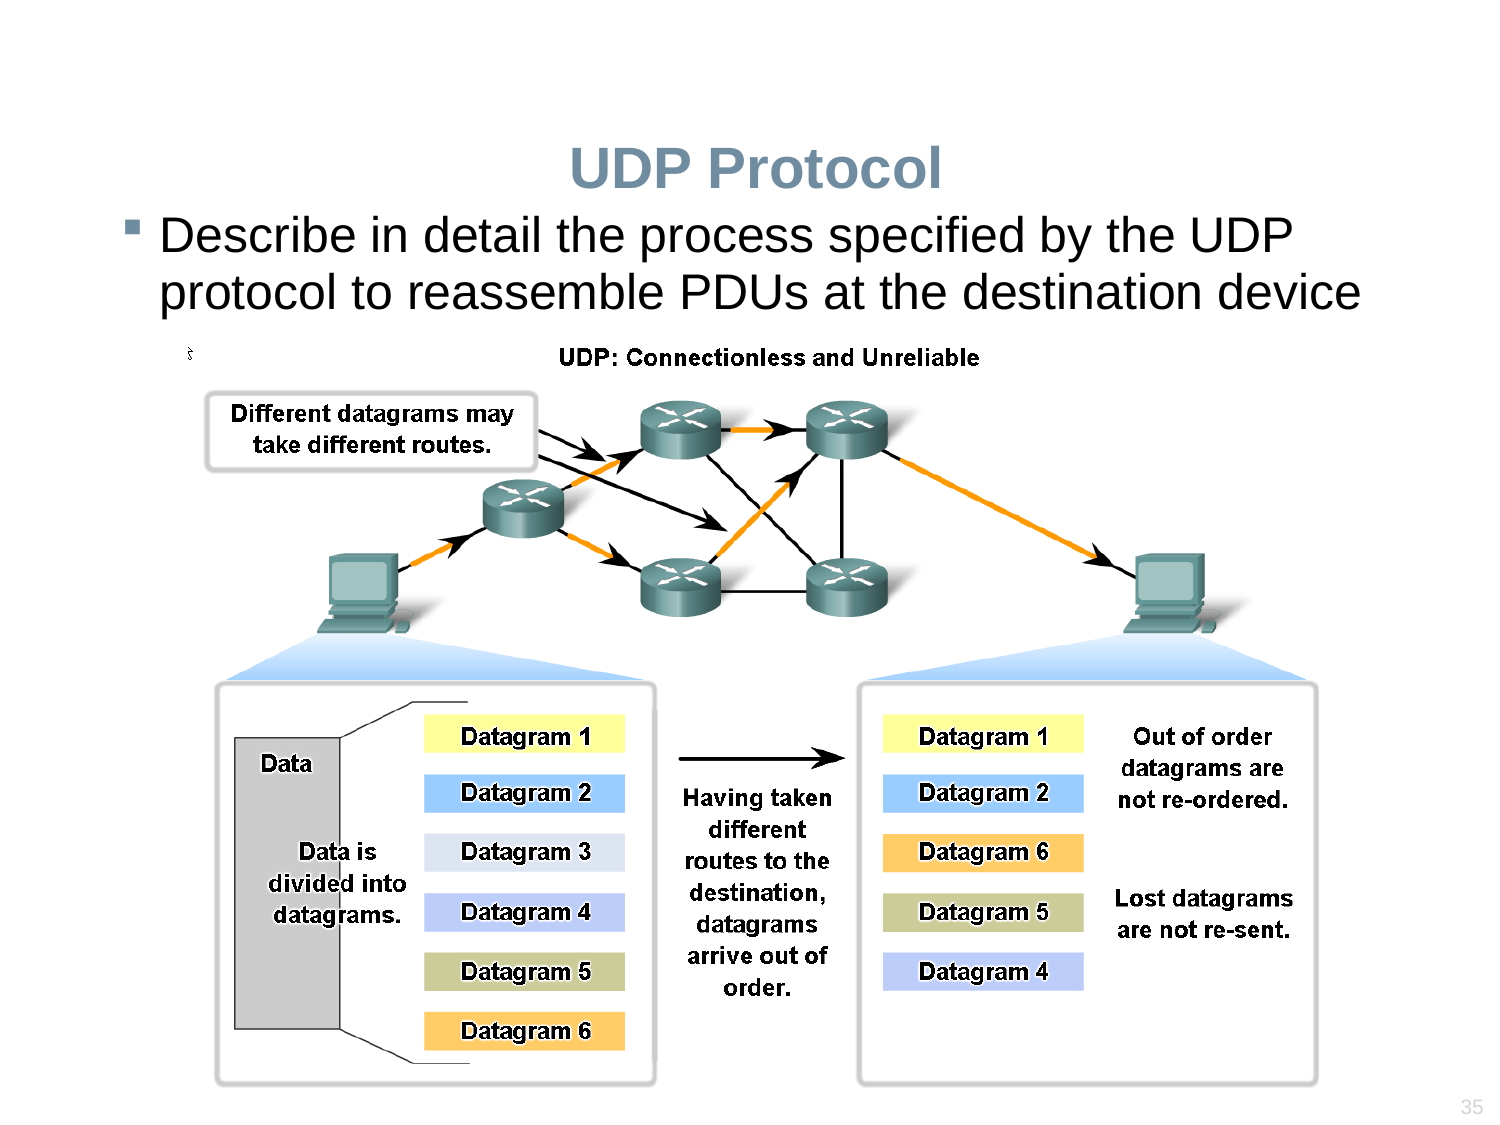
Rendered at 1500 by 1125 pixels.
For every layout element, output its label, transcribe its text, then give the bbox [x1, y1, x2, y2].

list Describe in detail the process specified by the UDP protocol to reassemble PDUs at the destination device [107, 200, 1411, 1033]
picture [188, 331, 1332, 1103]
title UDP Protocol [88, 120, 1425, 208]
